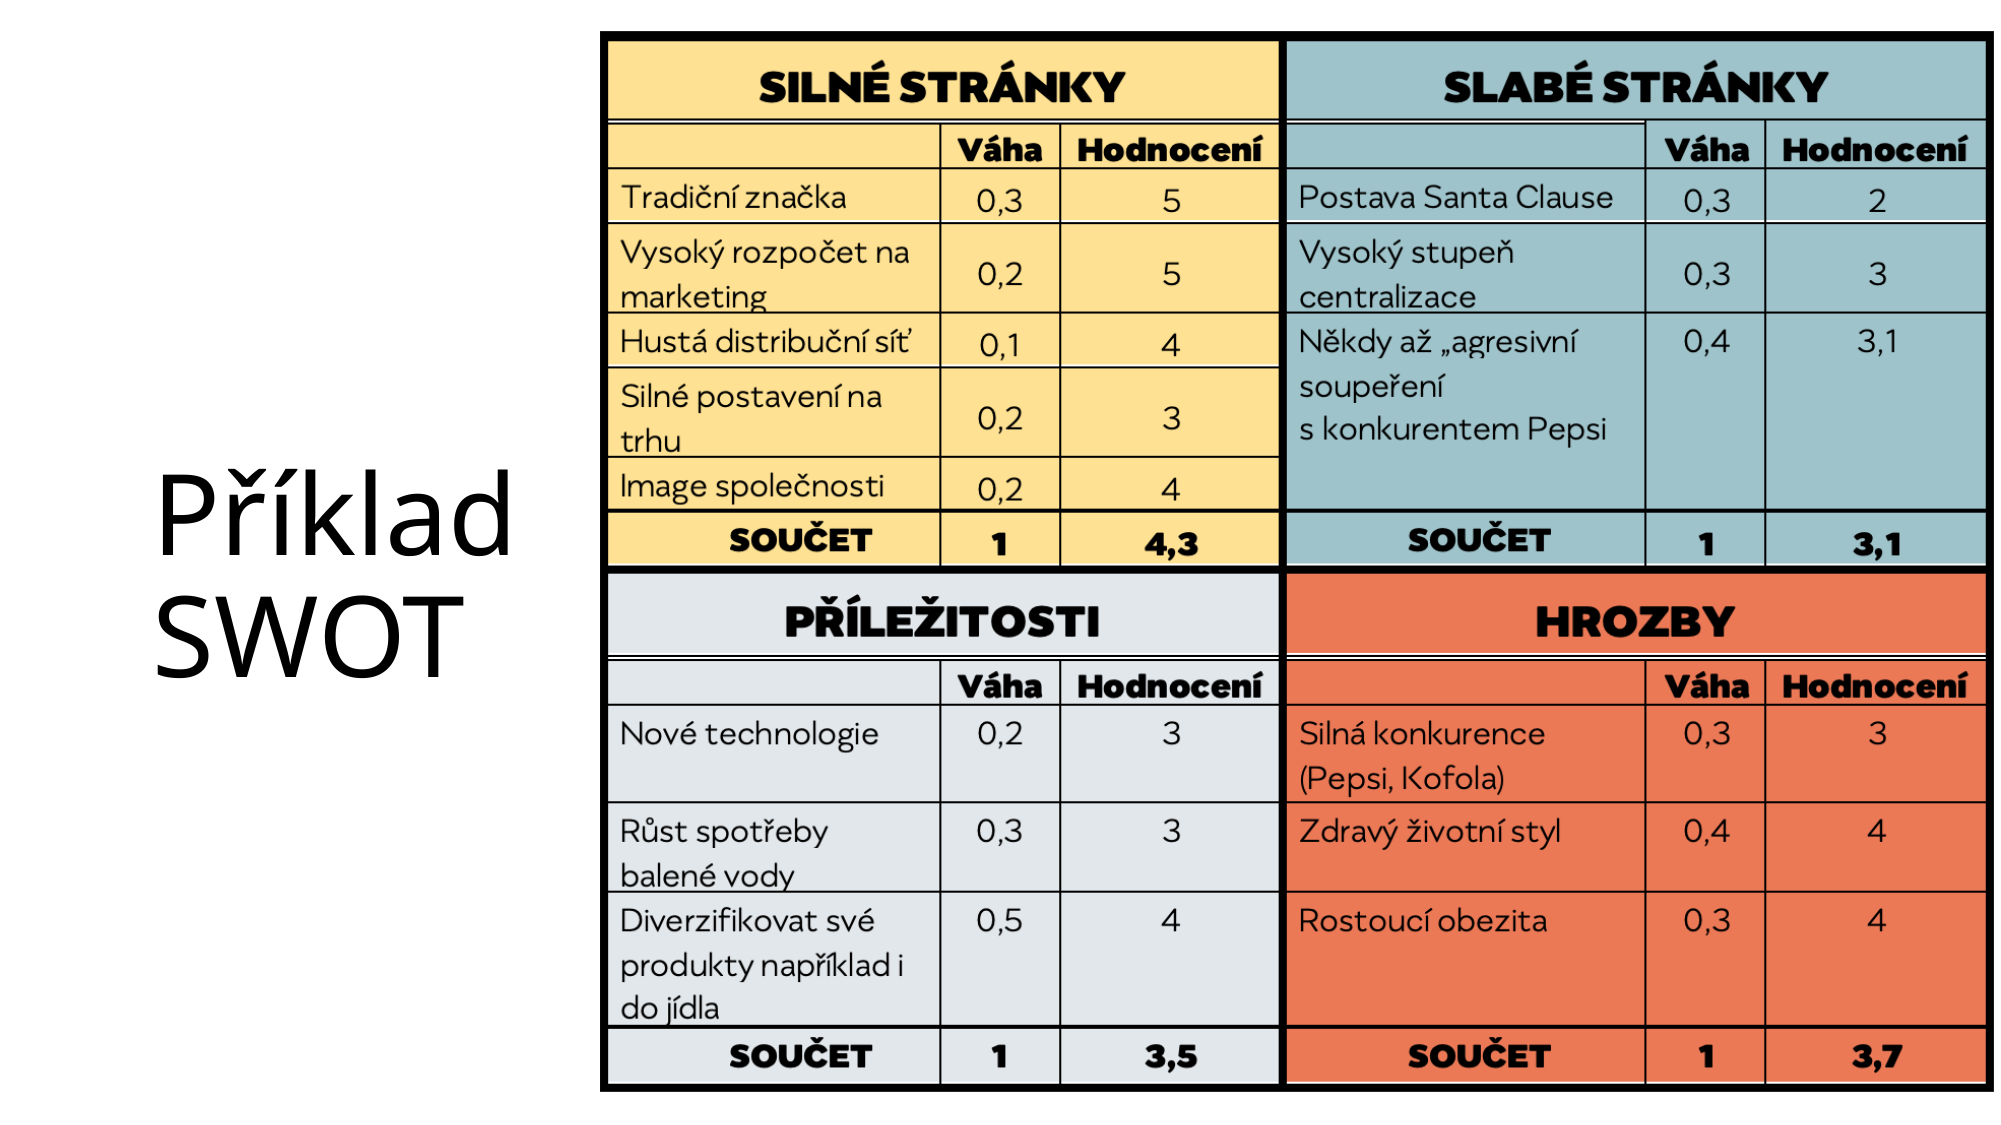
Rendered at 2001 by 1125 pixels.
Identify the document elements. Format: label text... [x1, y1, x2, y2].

title Příklad SWOT [138, 95, 598, 710]
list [598, 24, 2000, 1101]
